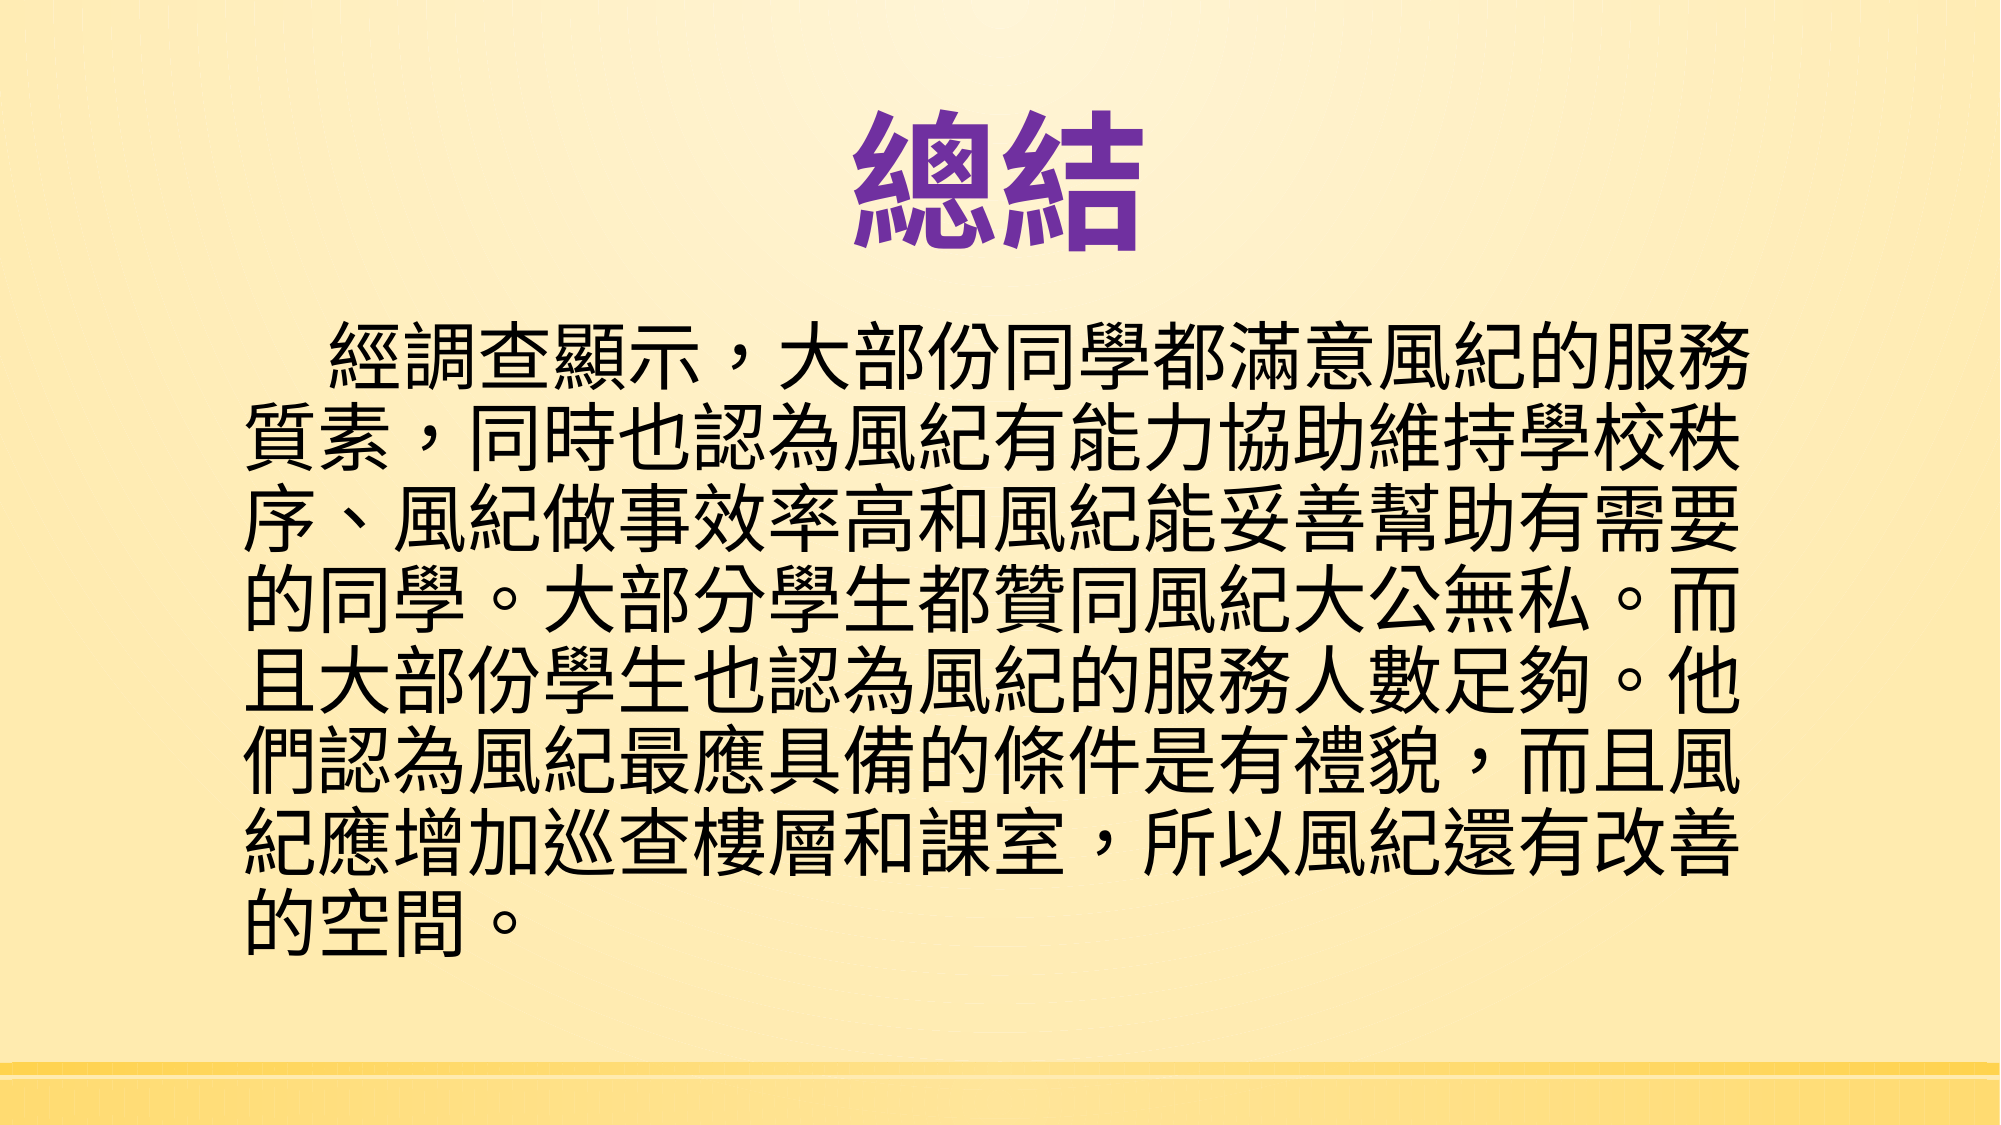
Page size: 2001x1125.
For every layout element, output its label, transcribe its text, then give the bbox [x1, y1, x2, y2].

list 經調查顯示，大部份同學都滿意風紀的服務質素，同時也認為風紀有能力協助維持學校秩序、風紀做事效率高和風紀能妥善幫助有需要的同學。大部分學生都贊同風紀大公無私。而且大部份學生也認為風紀的服務人數足夠。他們認為風紀最應具備的條件是有禮貌，而且風紀應增加巡查樓層和課室，所以風紀還有改善的空間。 [219, 311, 1780, 990]
title 總結 [833, 76, 1167, 279]
